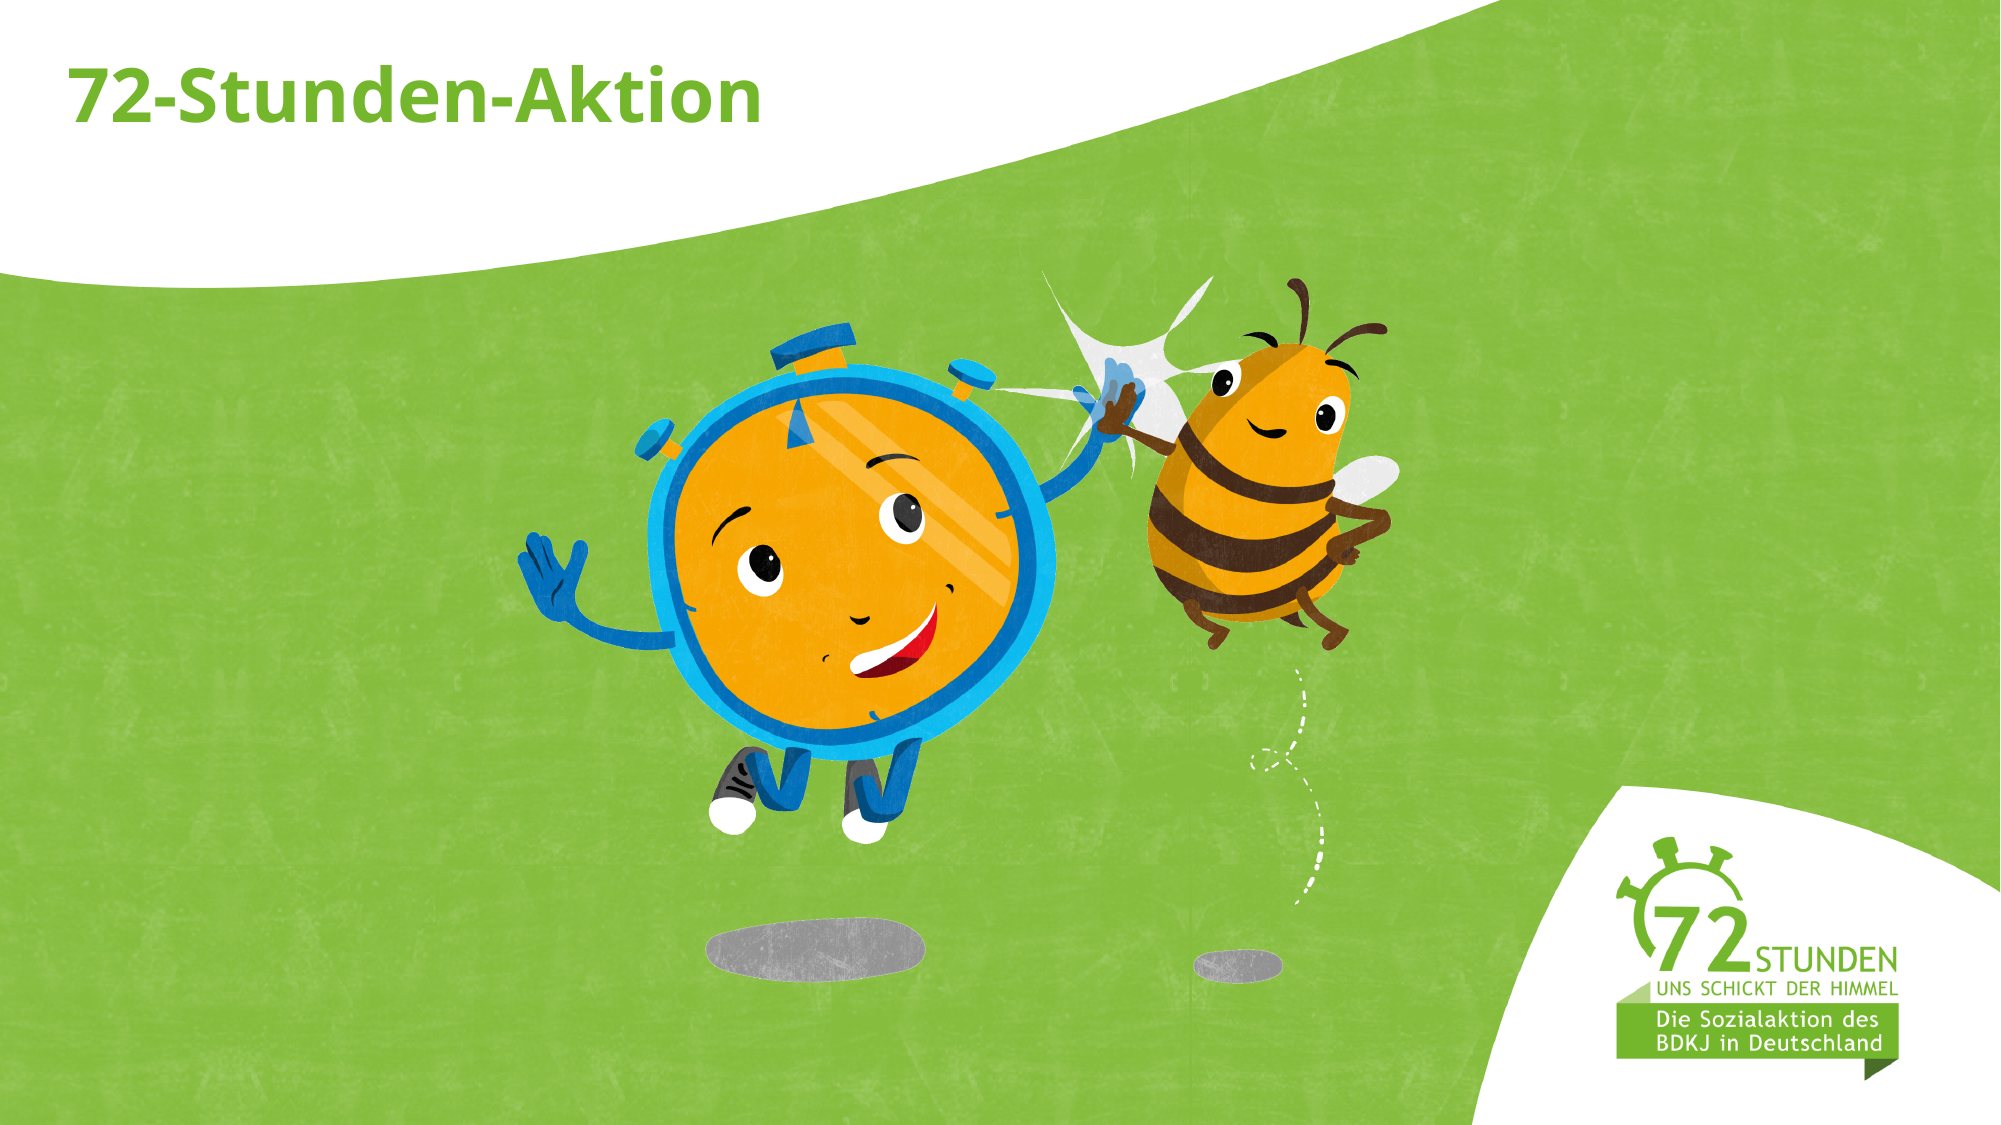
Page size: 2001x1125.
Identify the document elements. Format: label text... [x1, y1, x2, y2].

text_box [52, 169, 1778, 243]
text_box 72-Stunden-Aktion [52, 50, 1227, 146]
picture [0, 0, 2001, 1125]
